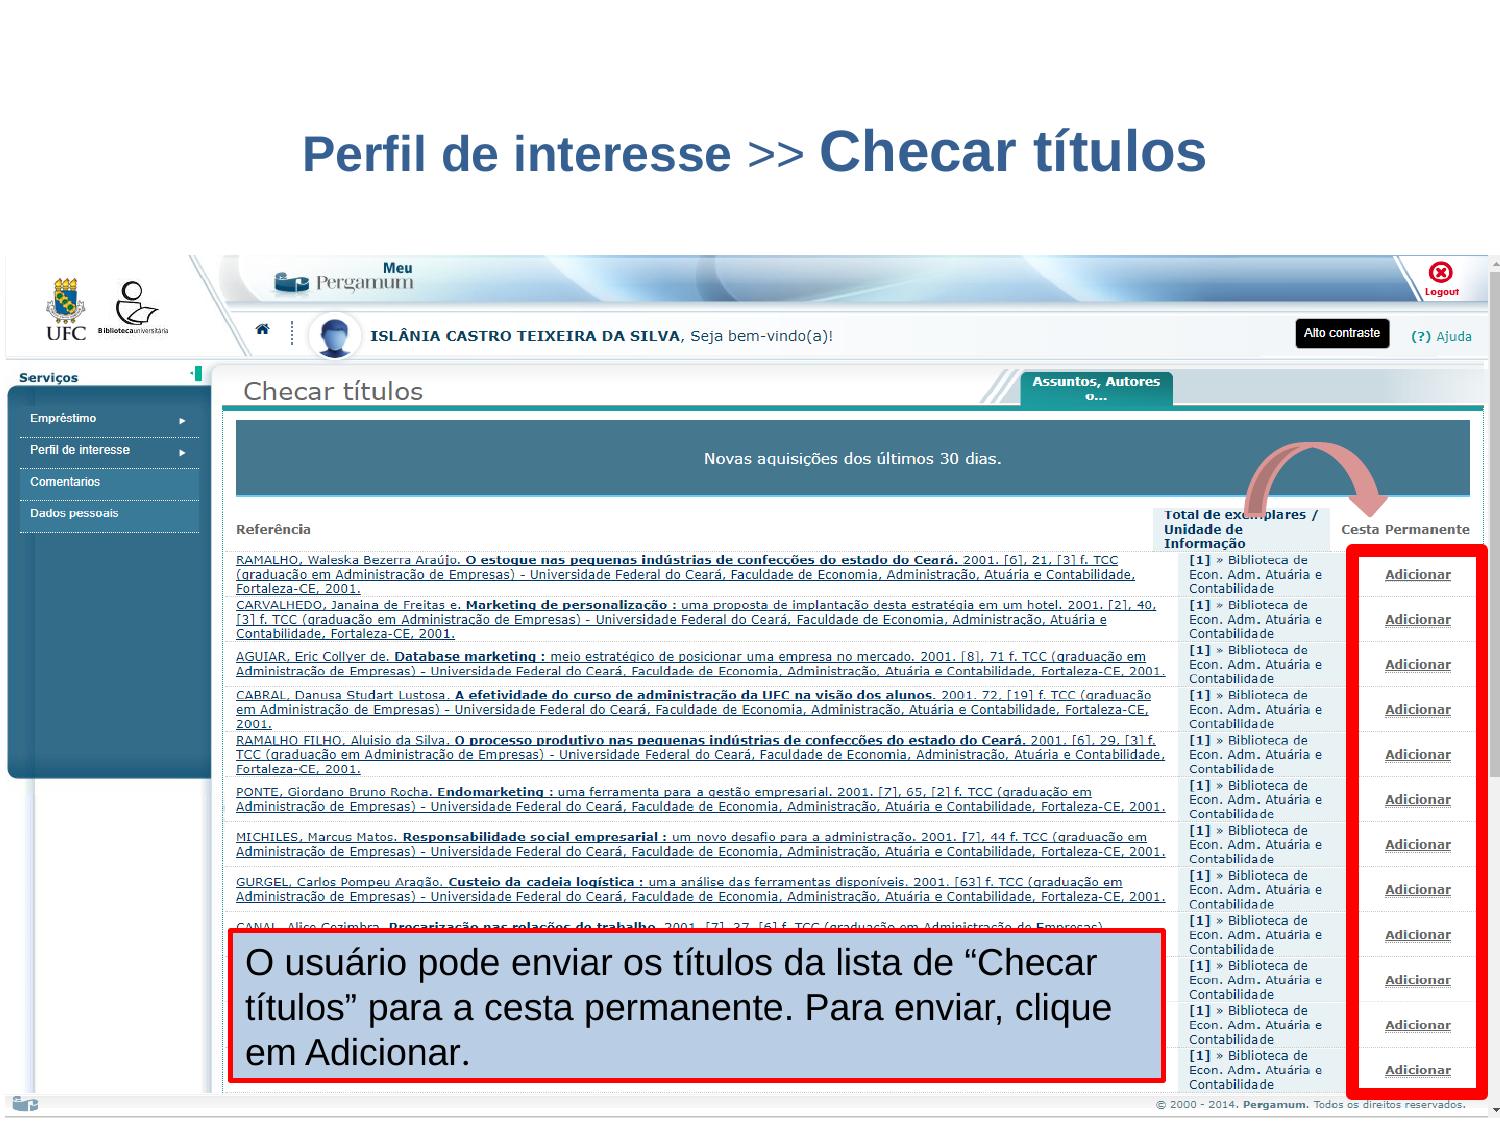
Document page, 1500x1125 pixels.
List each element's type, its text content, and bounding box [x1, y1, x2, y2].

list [5, 255, 1500, 1119]
title Perfil de interesse >> Checar títulos [88, 54, 1439, 243]
